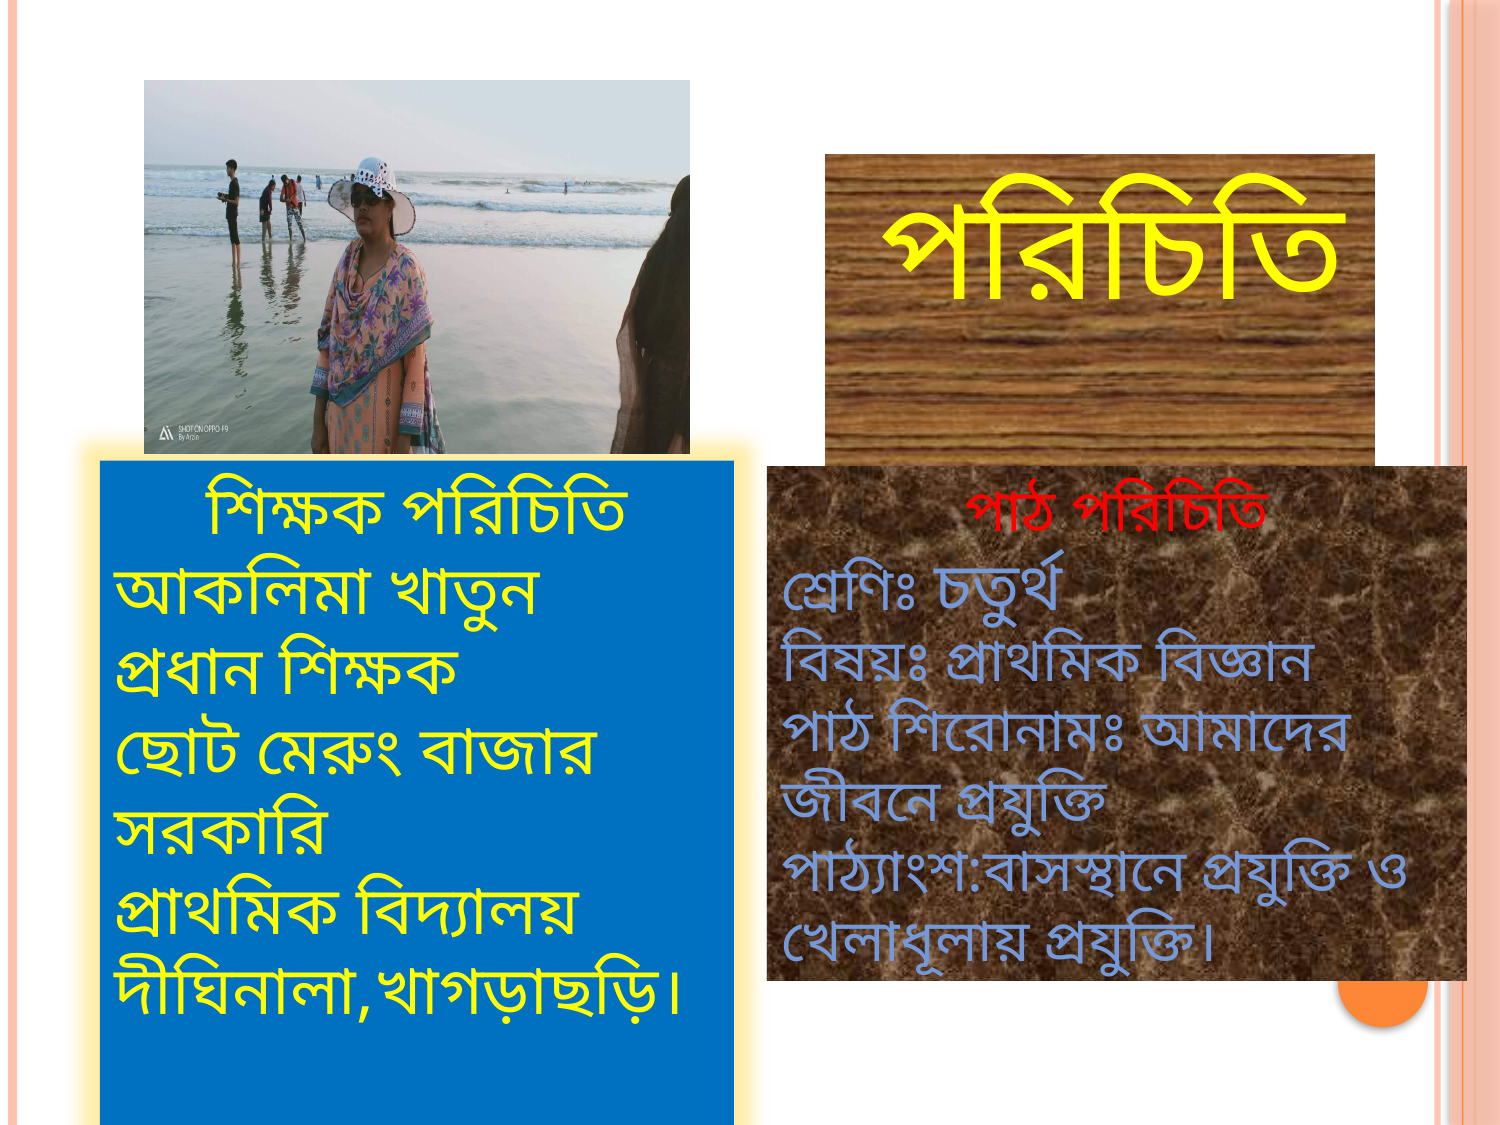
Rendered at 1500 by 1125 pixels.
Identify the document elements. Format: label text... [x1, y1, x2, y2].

text_box শিক্ষক পরিচিতি আকলিমা খাতুন প্রধান শিক্ষক ছোট মেরুং বাজার সরকারি প্রাথমিক বিদ্যালয় দীঘিনালা,খাগড়াছড়ি। [99, 460, 734, 1125]
text_box পরিচিতি [825, 154, 1375, 466]
picture [143, 79, 691, 455]
text_box পাঠ পরিচিতি শ্রেণিঃ চতুর্থ বিষয়ঃ প্রাথমিক বিজ্ঞান পাঠ শিরোনামঃ আমাদের জীবনে প্রযুক্তি পাঠ্যাংশ:বাসস্থানে প্রযুক্তি ও খেলাধূলায় প্রযুক্তি। [766, 466, 1467, 981]
